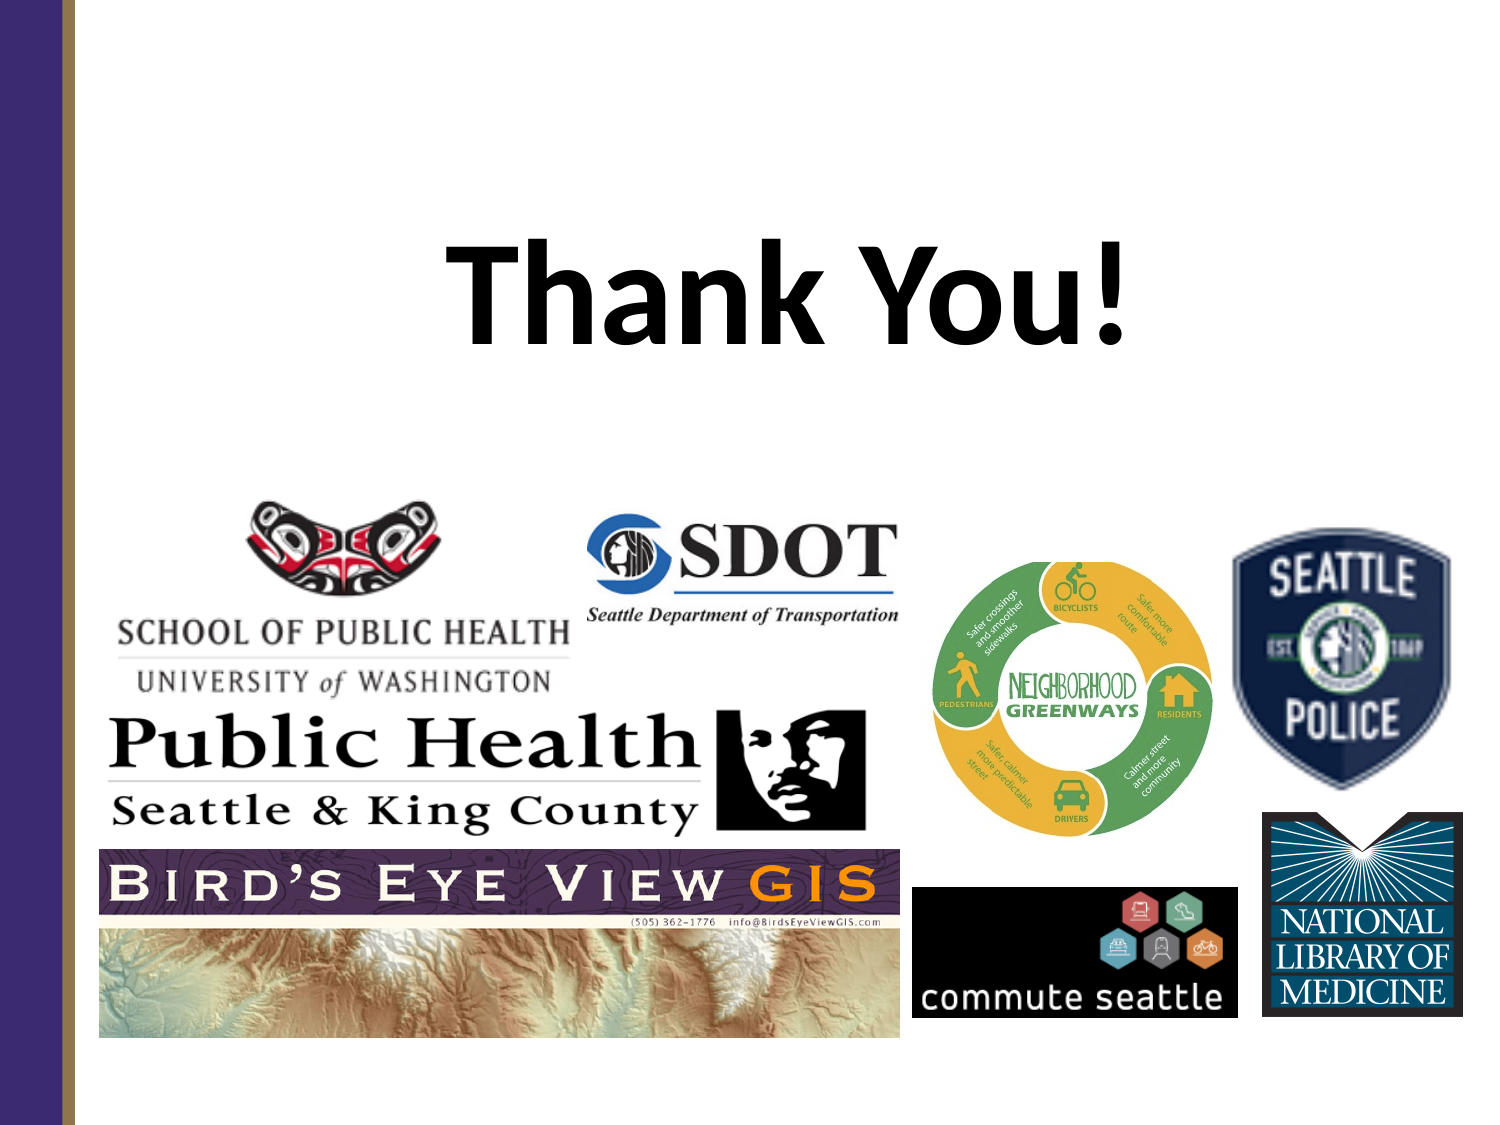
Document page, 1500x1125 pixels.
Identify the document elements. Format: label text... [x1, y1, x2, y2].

picture [113, 498, 576, 701]
picture [99, 703, 876, 838]
picture [1262, 812, 1463, 1017]
picture [587, 499, 901, 663]
picture [912, 887, 1238, 1018]
text_box Thank You! [115, 187, 1466, 383]
picture [912, 526, 1465, 851]
picture [99, 848, 901, 1038]
